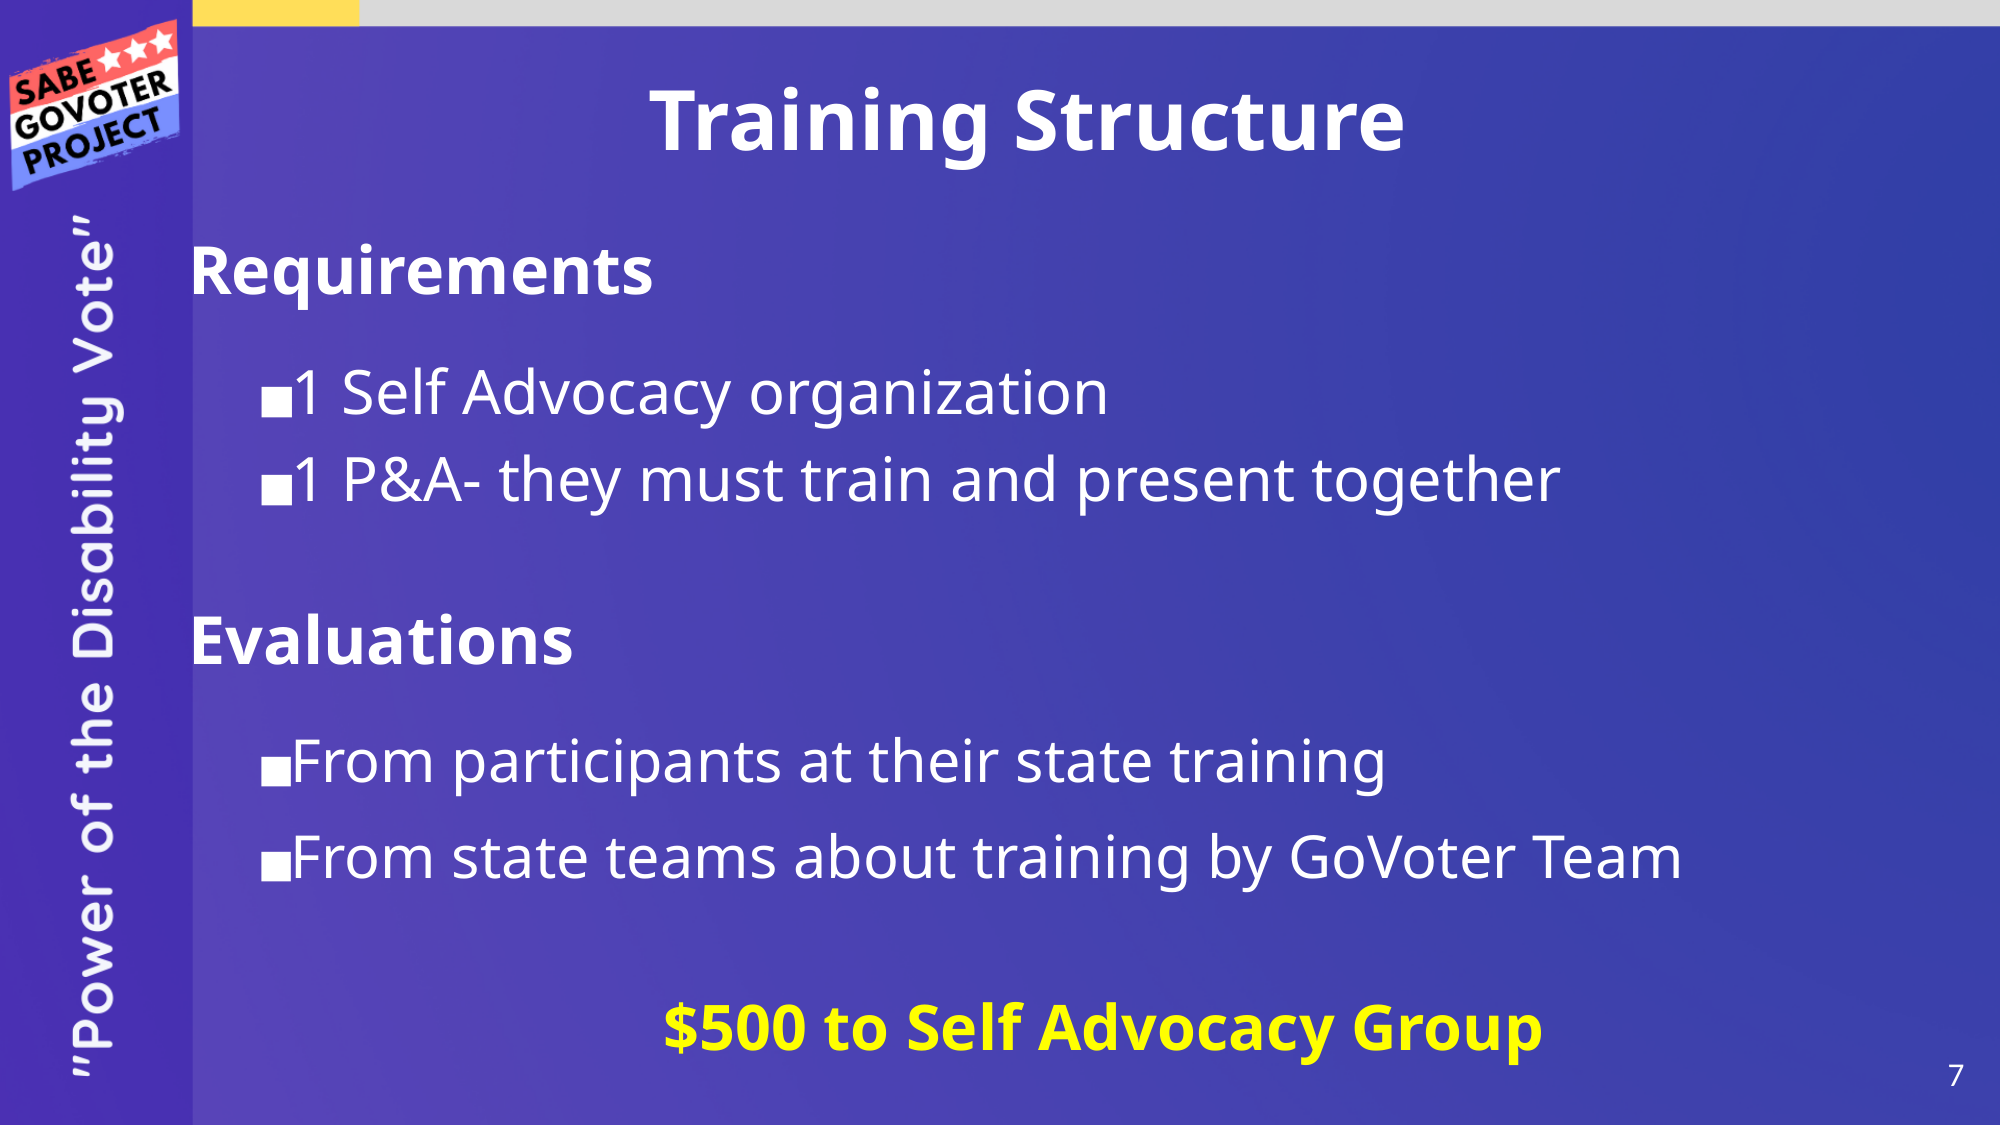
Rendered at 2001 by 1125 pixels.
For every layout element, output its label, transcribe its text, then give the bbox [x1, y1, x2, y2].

slide_number ‹#› [1529, 1042, 1980, 1103]
title Training Structure [193, 59, 1863, 188]
picture [0, 0, 2000, 1125]
list Requirements 1 Self Advocacy organization 1 P&A- they must train and present together Evaluations From participants at their state training From state teams about training by GoVoter Team $500 to Self Advocacy Group [173, 229, 1985, 1078]
